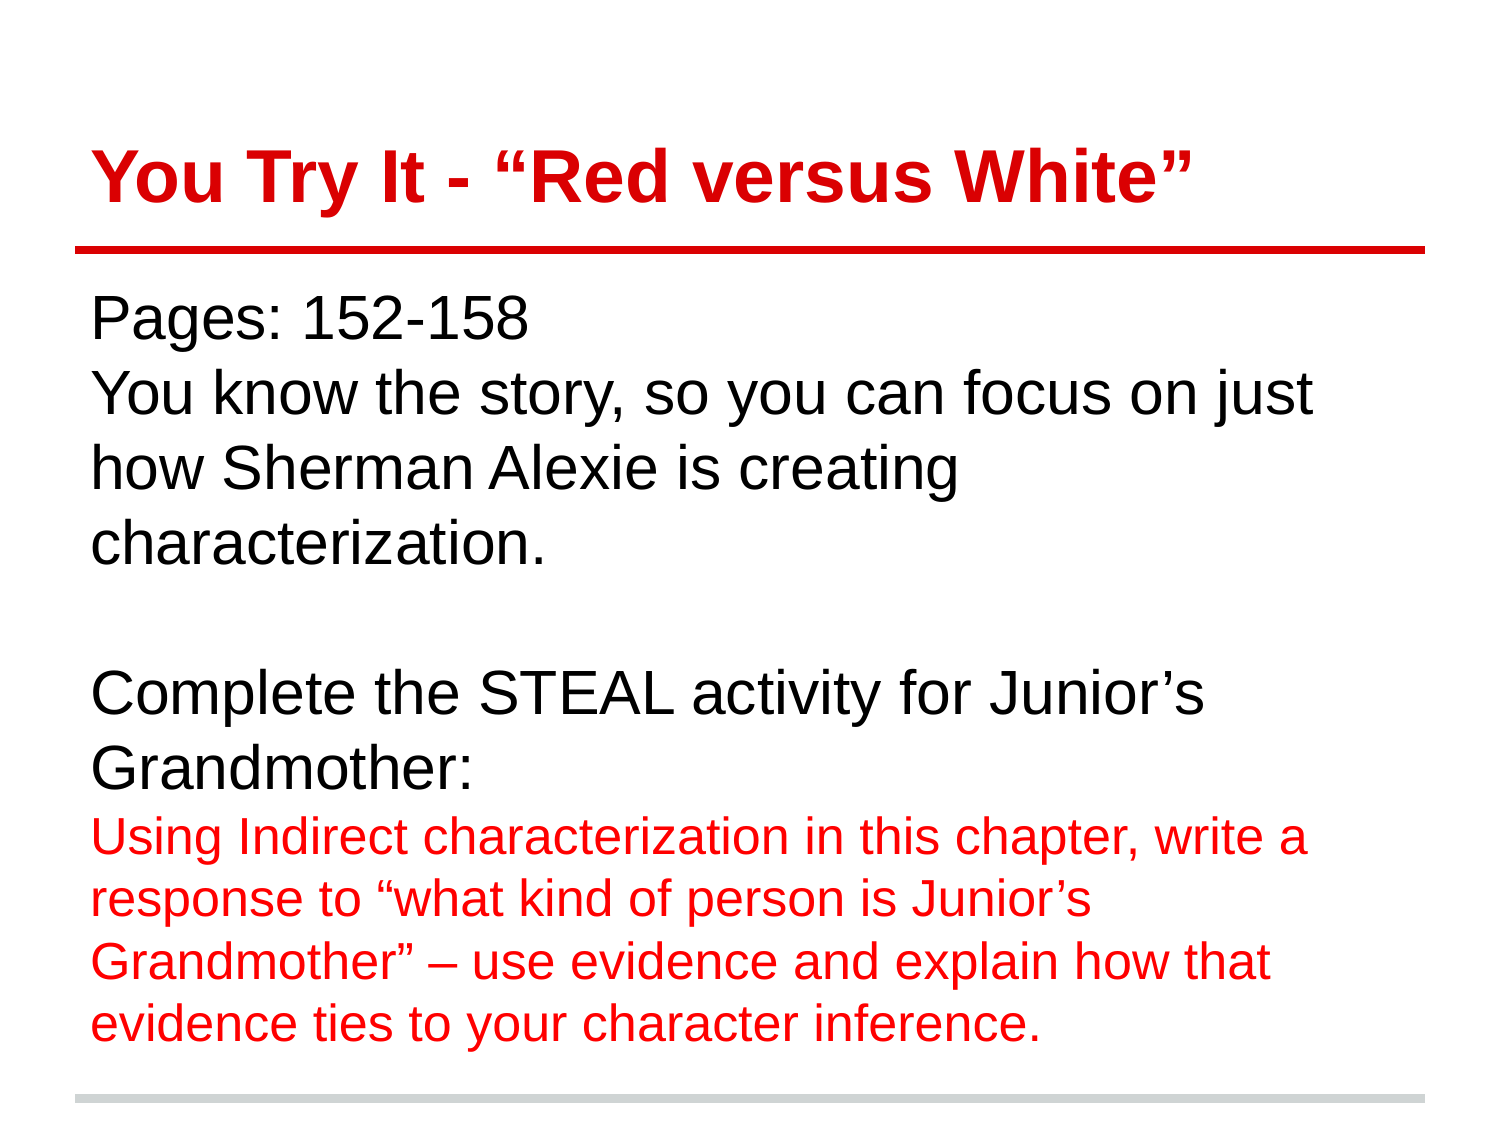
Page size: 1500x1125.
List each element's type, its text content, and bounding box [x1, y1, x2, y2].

list Pages: 152-158 You know the story, so you can focus on just how Sherman Alexie is creating characterization. Complete the STEAL activity for Junior’s Grandmother: Using Indirect characterization in this chapter, write a response to “what kind of person is Junior’s Grandmother” – use evidence and explain how that evidence ties to your character inference. [75, 262, 1425, 1078]
title You Try It - “Red versus White” [75, 45, 1425, 233]
